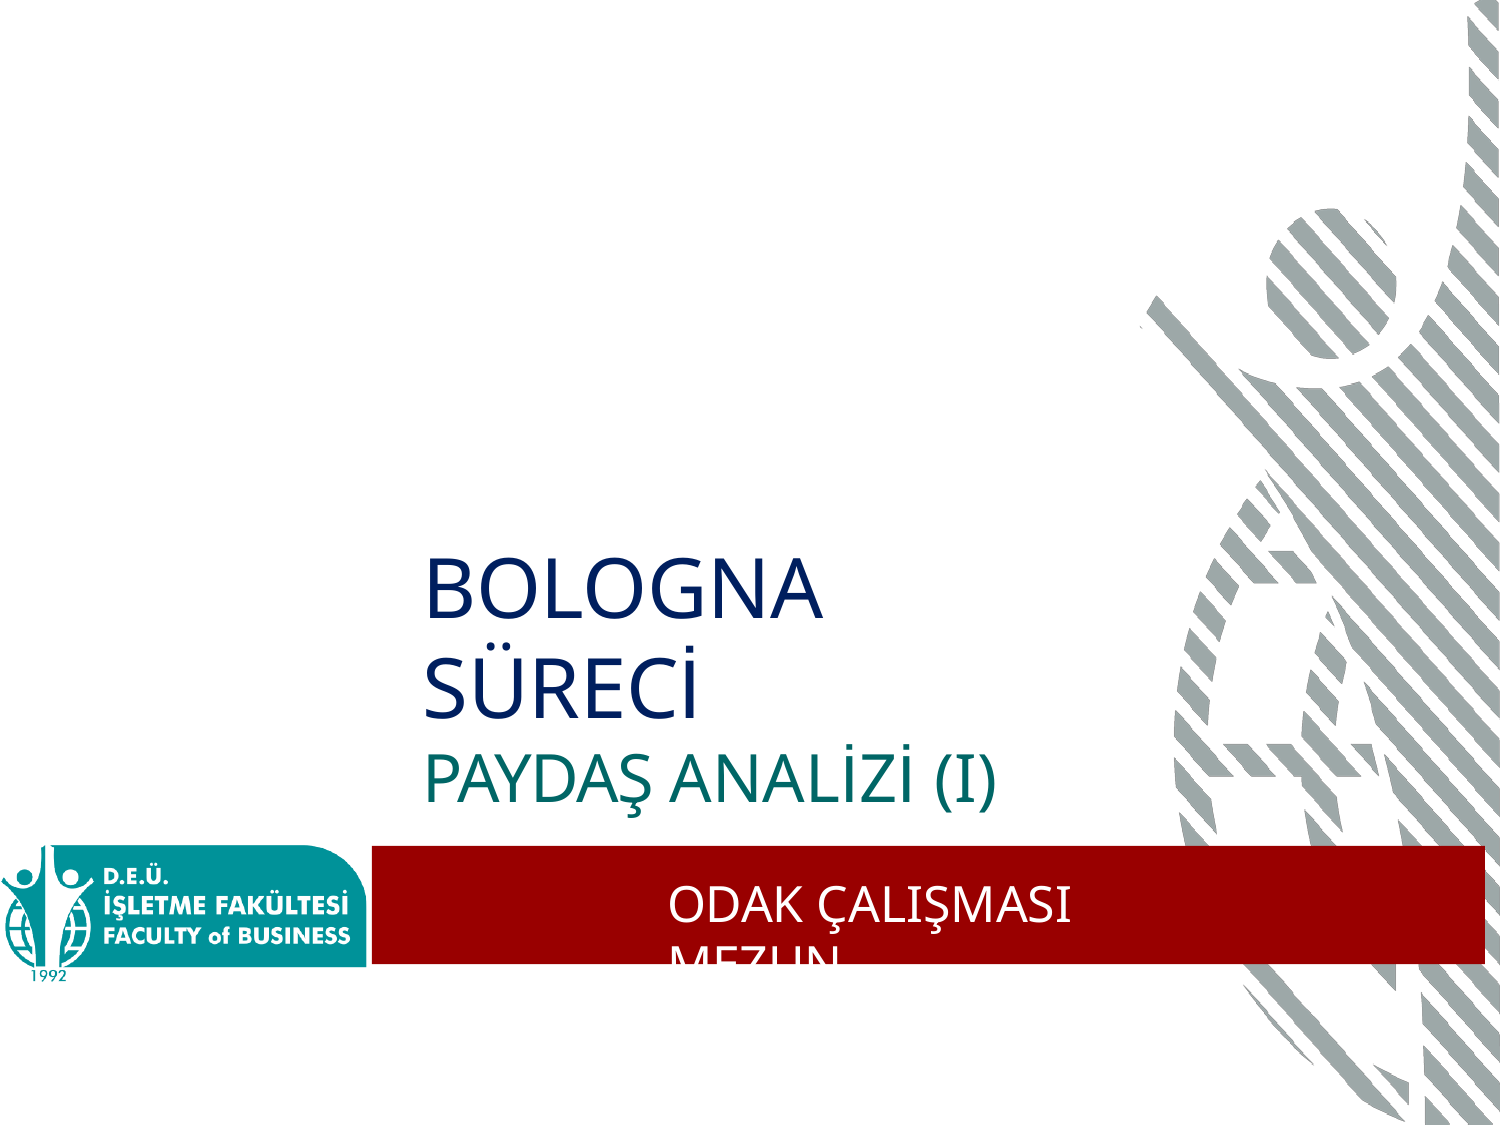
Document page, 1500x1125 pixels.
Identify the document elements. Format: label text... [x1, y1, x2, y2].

text_box [0, 845, 367, 982]
text_box [371, 845, 1485, 965]
text_box ODAK ÇALIŞMASI MEZUN [665, 872, 1192, 993]
text_box BOLOGNA SÜRECİ PAYDAŞ ANALİZİ (I) [420, 535, 1063, 817]
picture [1139, 0, 1500, 1125]
